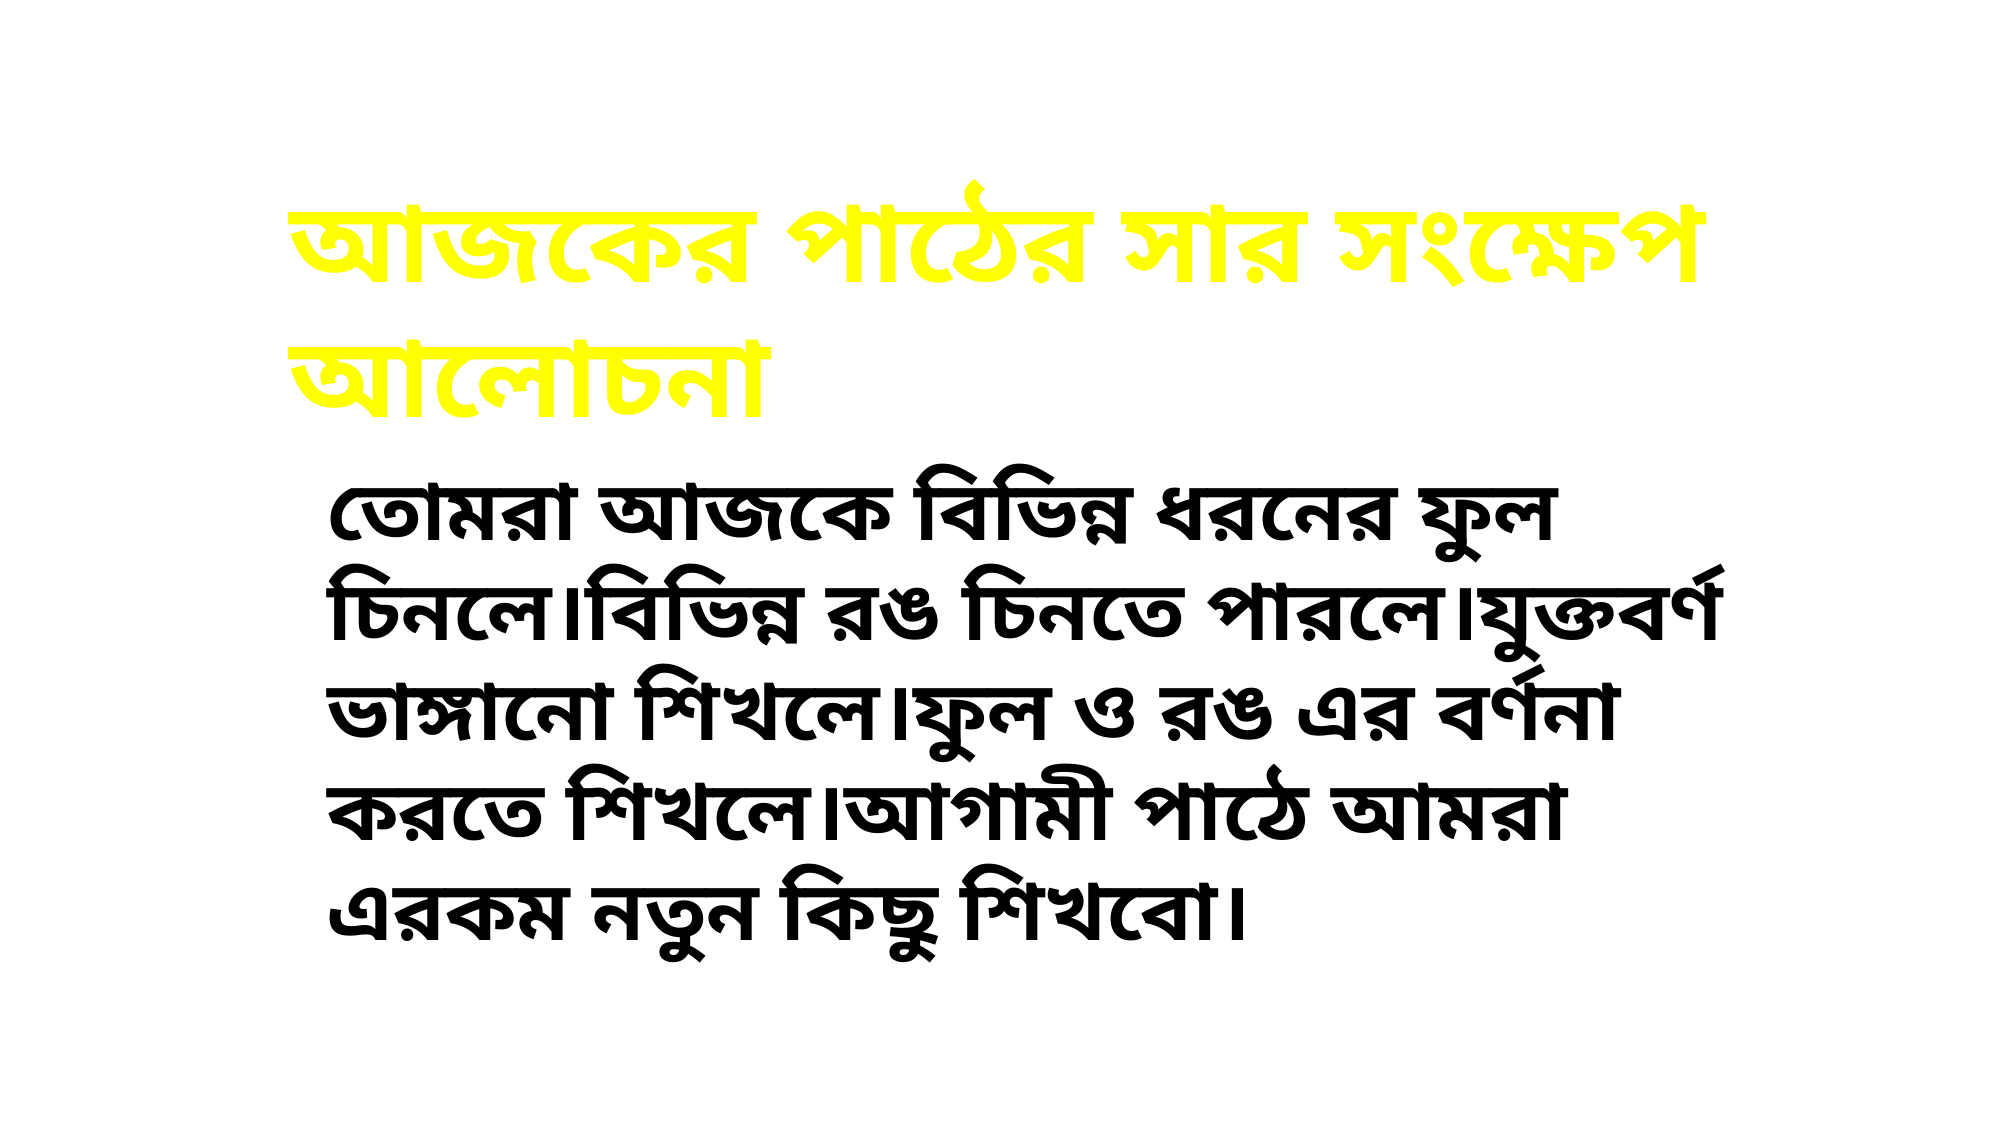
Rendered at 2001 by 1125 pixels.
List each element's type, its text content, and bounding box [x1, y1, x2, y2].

text_box আজকের পাঠের সার সংক্ষেপ আলোচনা [275, 162, 1725, 448]
text_box তোমরা আজকে বিভিন্ন ধরনের ফুল চিনলে।বিভিন্ন রঙ চিনতে পারলে।যুক্তবর্ণ ভাঙ্গানো শিখলে।ফুল ও রঙ এর বর্ণনা করতে শিখলে।আগামী পাঠে আমরা এরকম নতুন কিছু শিখবো। [312, 450, 1763, 965]
